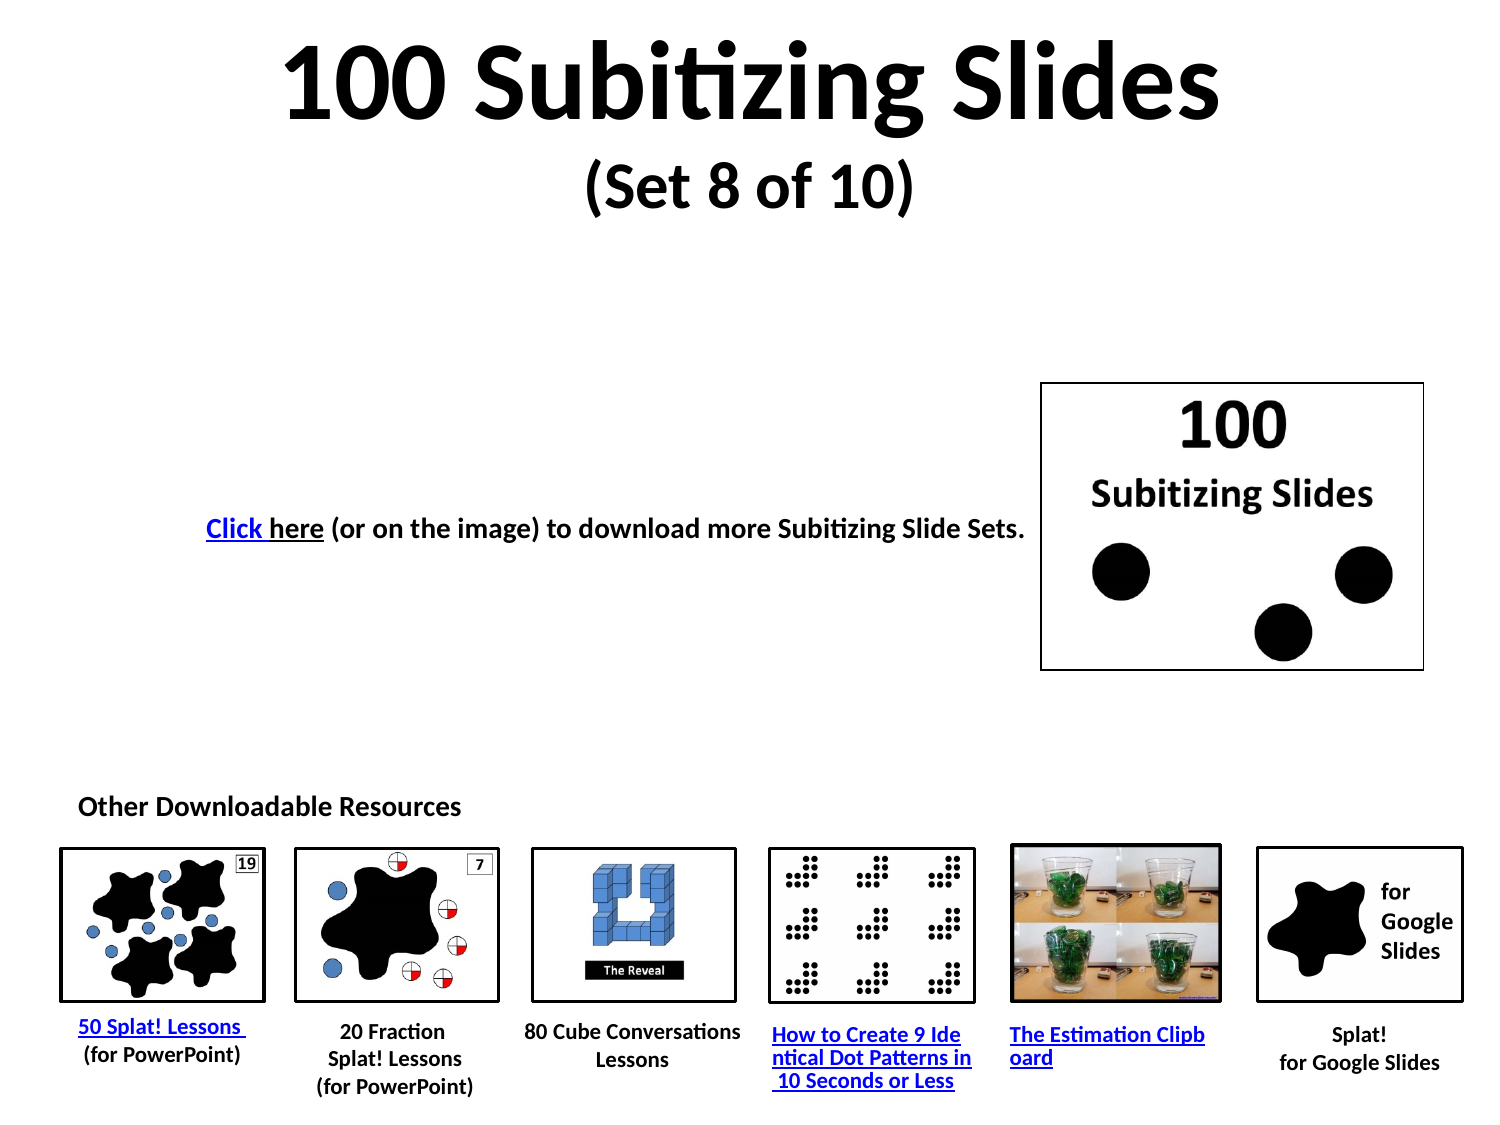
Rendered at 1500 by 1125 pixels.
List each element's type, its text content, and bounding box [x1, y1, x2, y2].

text_box 80 Cube Conversations Lessons [509, 1009, 756, 1080]
text_box Other Downloadable Resources [63, 780, 478, 830]
text_box How to Create 9 Identical Dot Patterns in 10 Seconds or Less [757, 1012, 988, 1055]
picture [296, 849, 497, 1001]
picture [1259, 848, 1462, 1001]
picture [62, 849, 263, 1001]
text_box Splat! for Google Slides [1232, 1012, 1488, 1083]
text_box The Estimation Clipboard [994, 1012, 1225, 1055]
text_box Click here (or on the image) to download more Subitizing Slide Sets. [191, 501, 1036, 552]
picture [1041, 383, 1423, 670]
picture [770, 849, 973, 1002]
picture [1013, 845, 1219, 1001]
text_box 100 Subitizing Slides (Set 8 of 10) [262, 0, 1238, 230]
text_box 50 Splat! Lessons (for PowerPoint) [63, 1007, 262, 1074]
text_box 20 Fraction Splat! Lessons (for PowerPoint) [301, 1008, 490, 1125]
picture [533, 849, 735, 1001]
